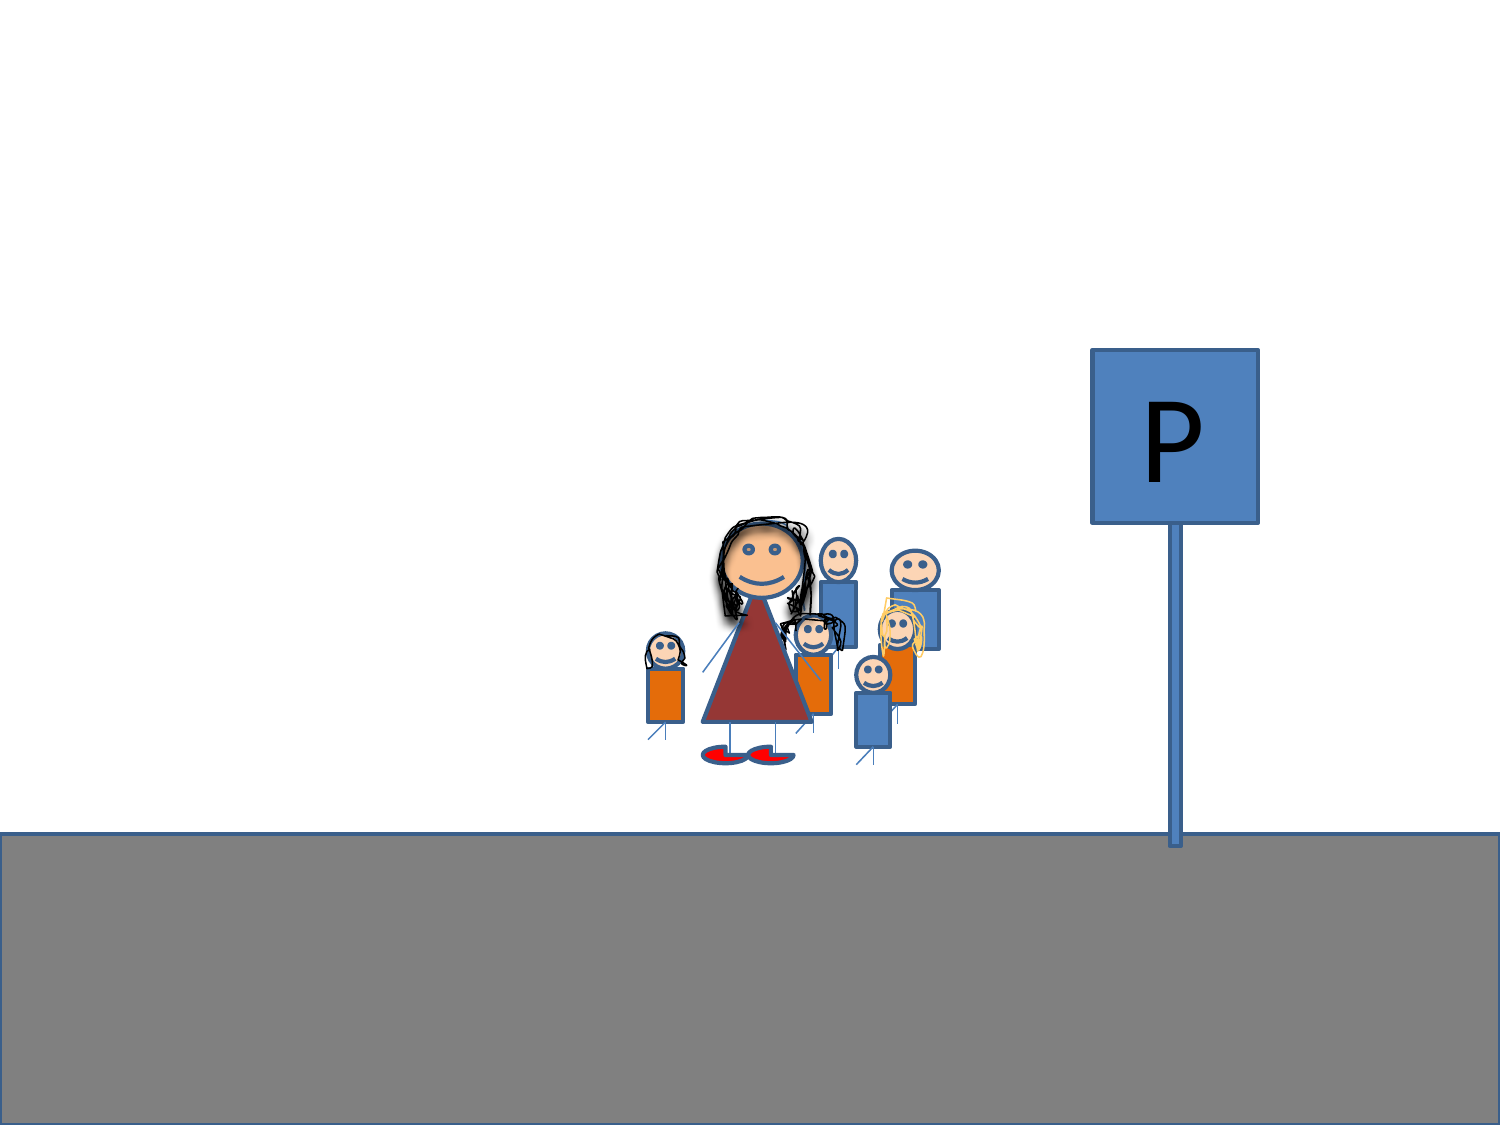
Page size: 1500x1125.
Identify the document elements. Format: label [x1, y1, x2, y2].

text_box [1092, 349, 1259, 847]
text_box [643, 514, 940, 765]
text_box [0, 832, 1500, 1125]
